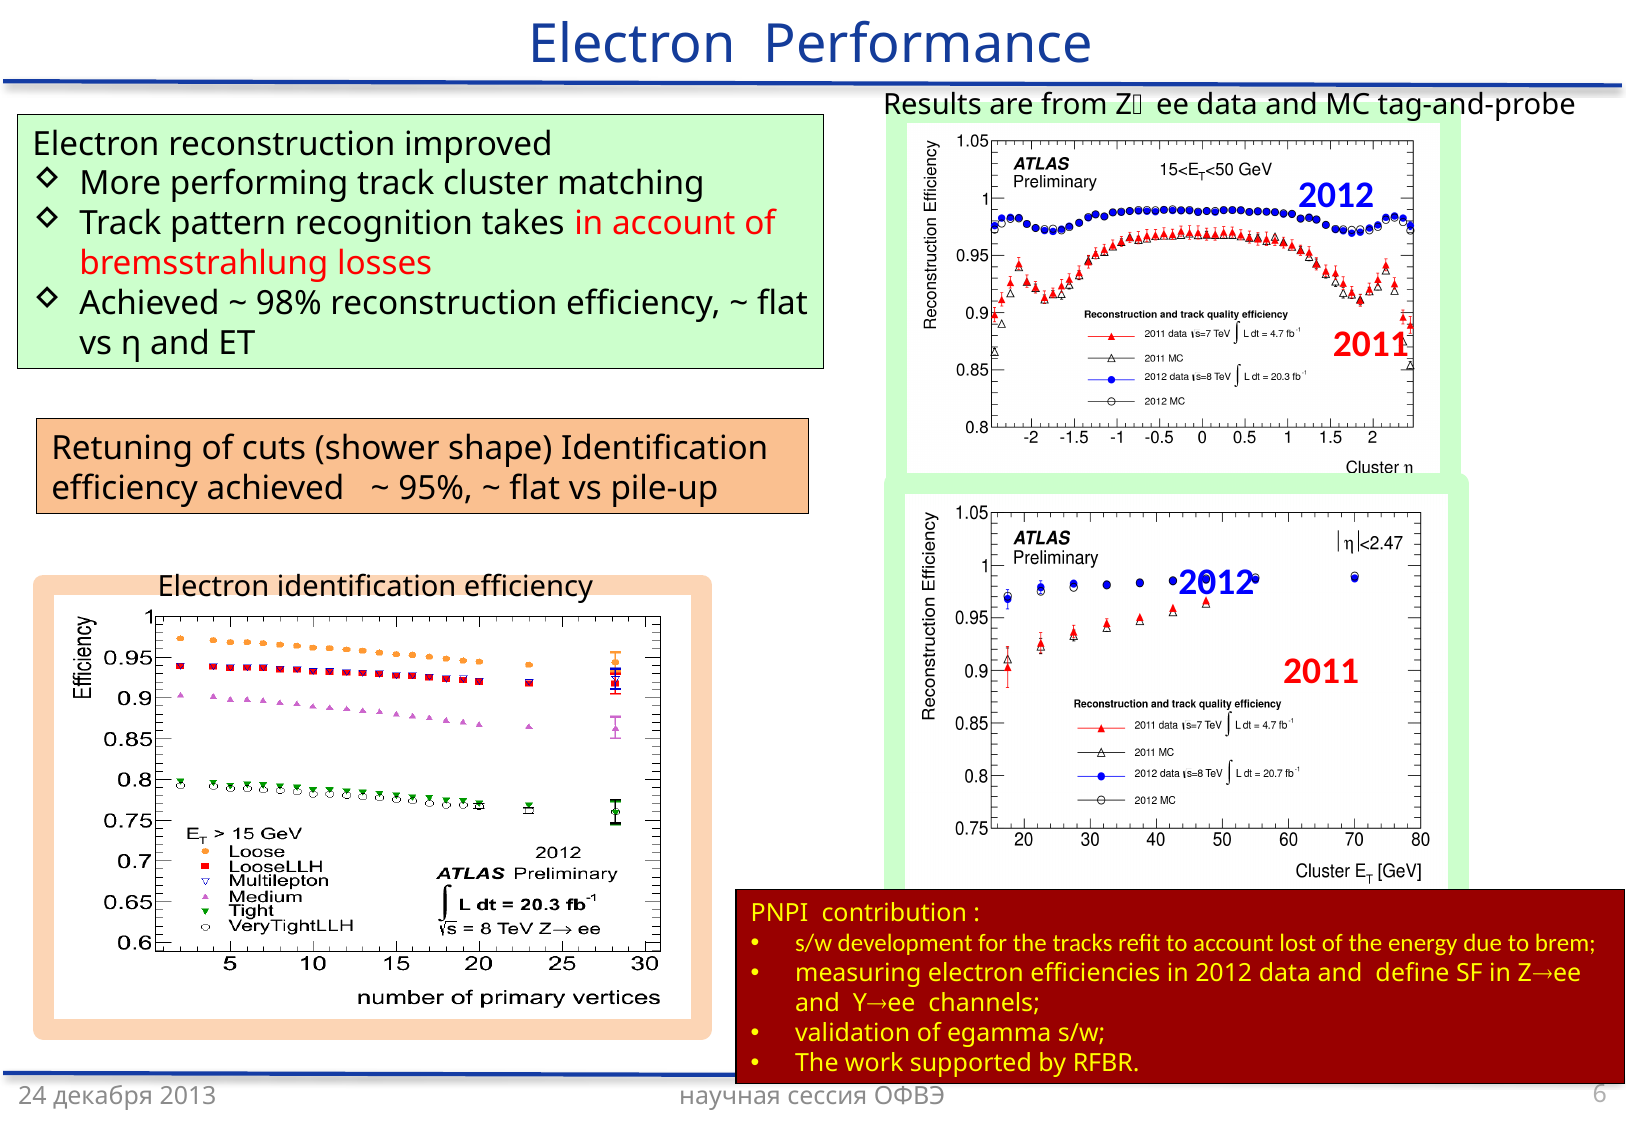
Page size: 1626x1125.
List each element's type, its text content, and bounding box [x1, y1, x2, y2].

text_box Electron identification efficiency [142, 560, 609, 593]
picture [904, 493, 1449, 892]
slide_number 24 декабря 2013 [3, 1064, 383, 1125]
picture [53, 595, 692, 1019]
text_box Retuning of cuts (shower shape) Identification efficiency achieved ~ 95%, ~ flat vs pile-up [36, 418, 809, 514]
footer научная сессия ОФВЭ [555, 1066, 1070, 1125]
title Electron Performance [0, 1, 1622, 82]
text_box PNPI contribution : s/w development for the tracks refit to account lost of the energy due to brem; measuring electron efficiencies in 2012 data and define SF in Zee and Υee channels; validation of egamma s/w; The work supported by RFBR. [735, 889, 1625, 1084]
text_box Results are from Zee data and MC tag-and-probe [868, 78, 1597, 128]
picture [906, 122, 1441, 485]
text_box Electron reconstruction improved More performing track cluster matching Track pattern recognition takes in account of bremsstrahlung losses Achieved ~ 98% reconstruction efficiency, ~ flat vs η and ET [17, 114, 824, 369]
slide_number 6 [1242, 1084, 1622, 1125]
